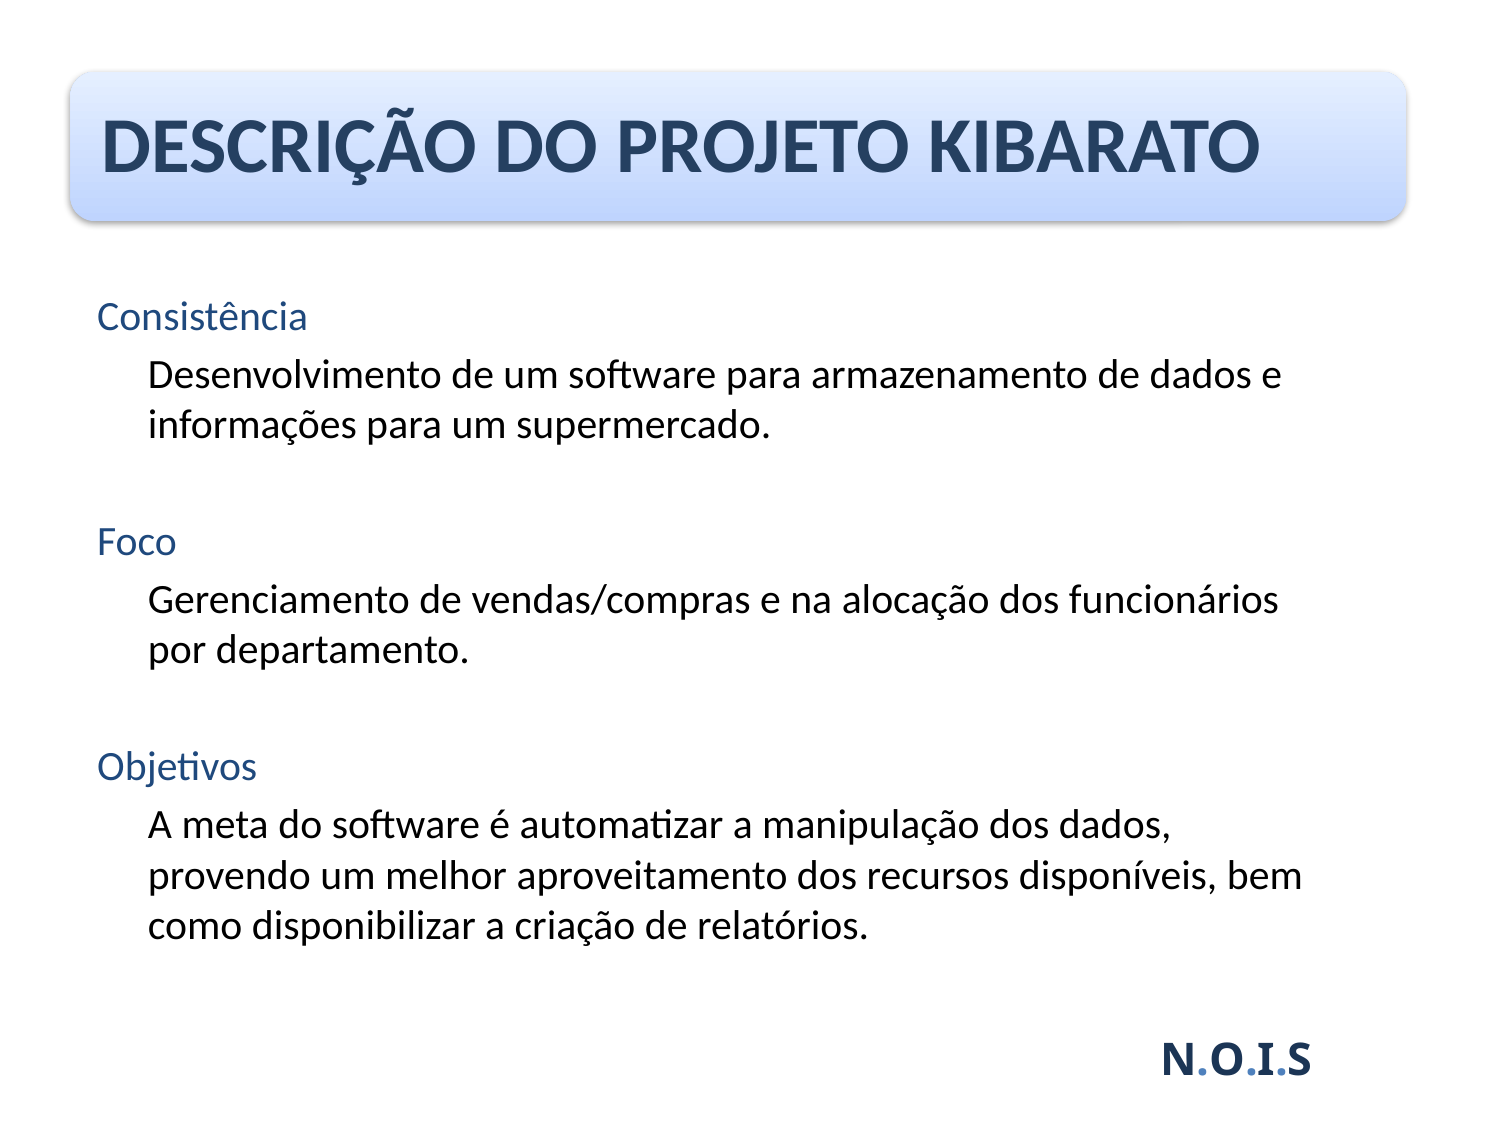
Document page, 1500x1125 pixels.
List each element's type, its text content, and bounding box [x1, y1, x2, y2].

list Consistência Desenvolvimento de um software para armazenamento de dados e informações para um supermercado. Foco Gerenciamento de vendas/compras e na alocação dos funcionários por departamento. Objetivos A meta do software é automatizar a manipulação dos dados, provendo um melhor aproveitamento dos recursos disponíveis, bem como disponibilizar a criação de relatórios. [82, 281, 1360, 961]
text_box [70, 70, 1407, 223]
